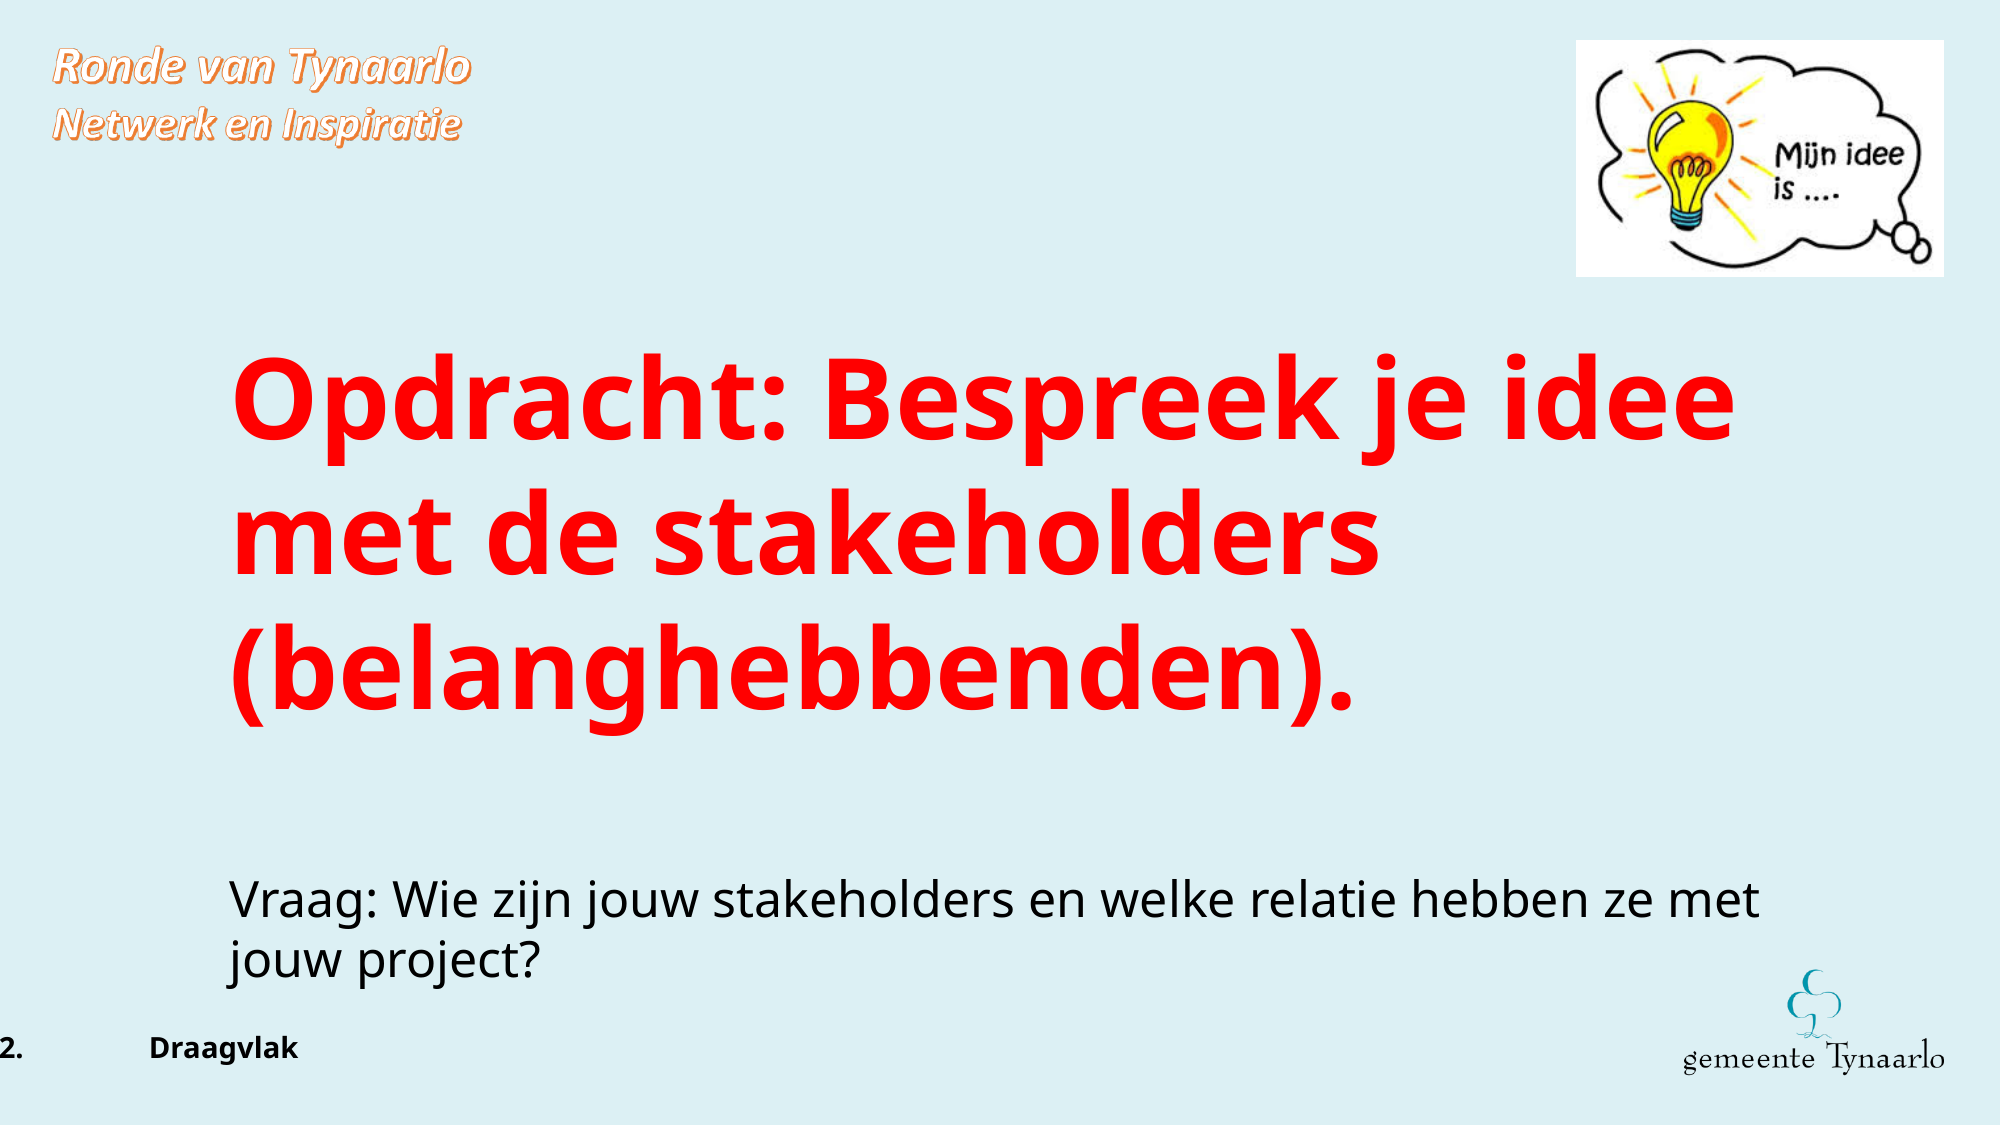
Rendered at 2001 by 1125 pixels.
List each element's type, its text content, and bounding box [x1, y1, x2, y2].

text_box Opdracht: Bespreek je idee met de stakeholders (belanghebbenden). Vraag: Wie zijn jouw stakeholders en welke relatie hebben ze met jouw project? [214, 319, 1865, 1125]
picture [1684, 964, 1944, 1080]
picture [1575, 39, 1944, 277]
text_box 2. Draagvlak [0, 1021, 314, 1072]
picture [39, 26, 492, 159]
